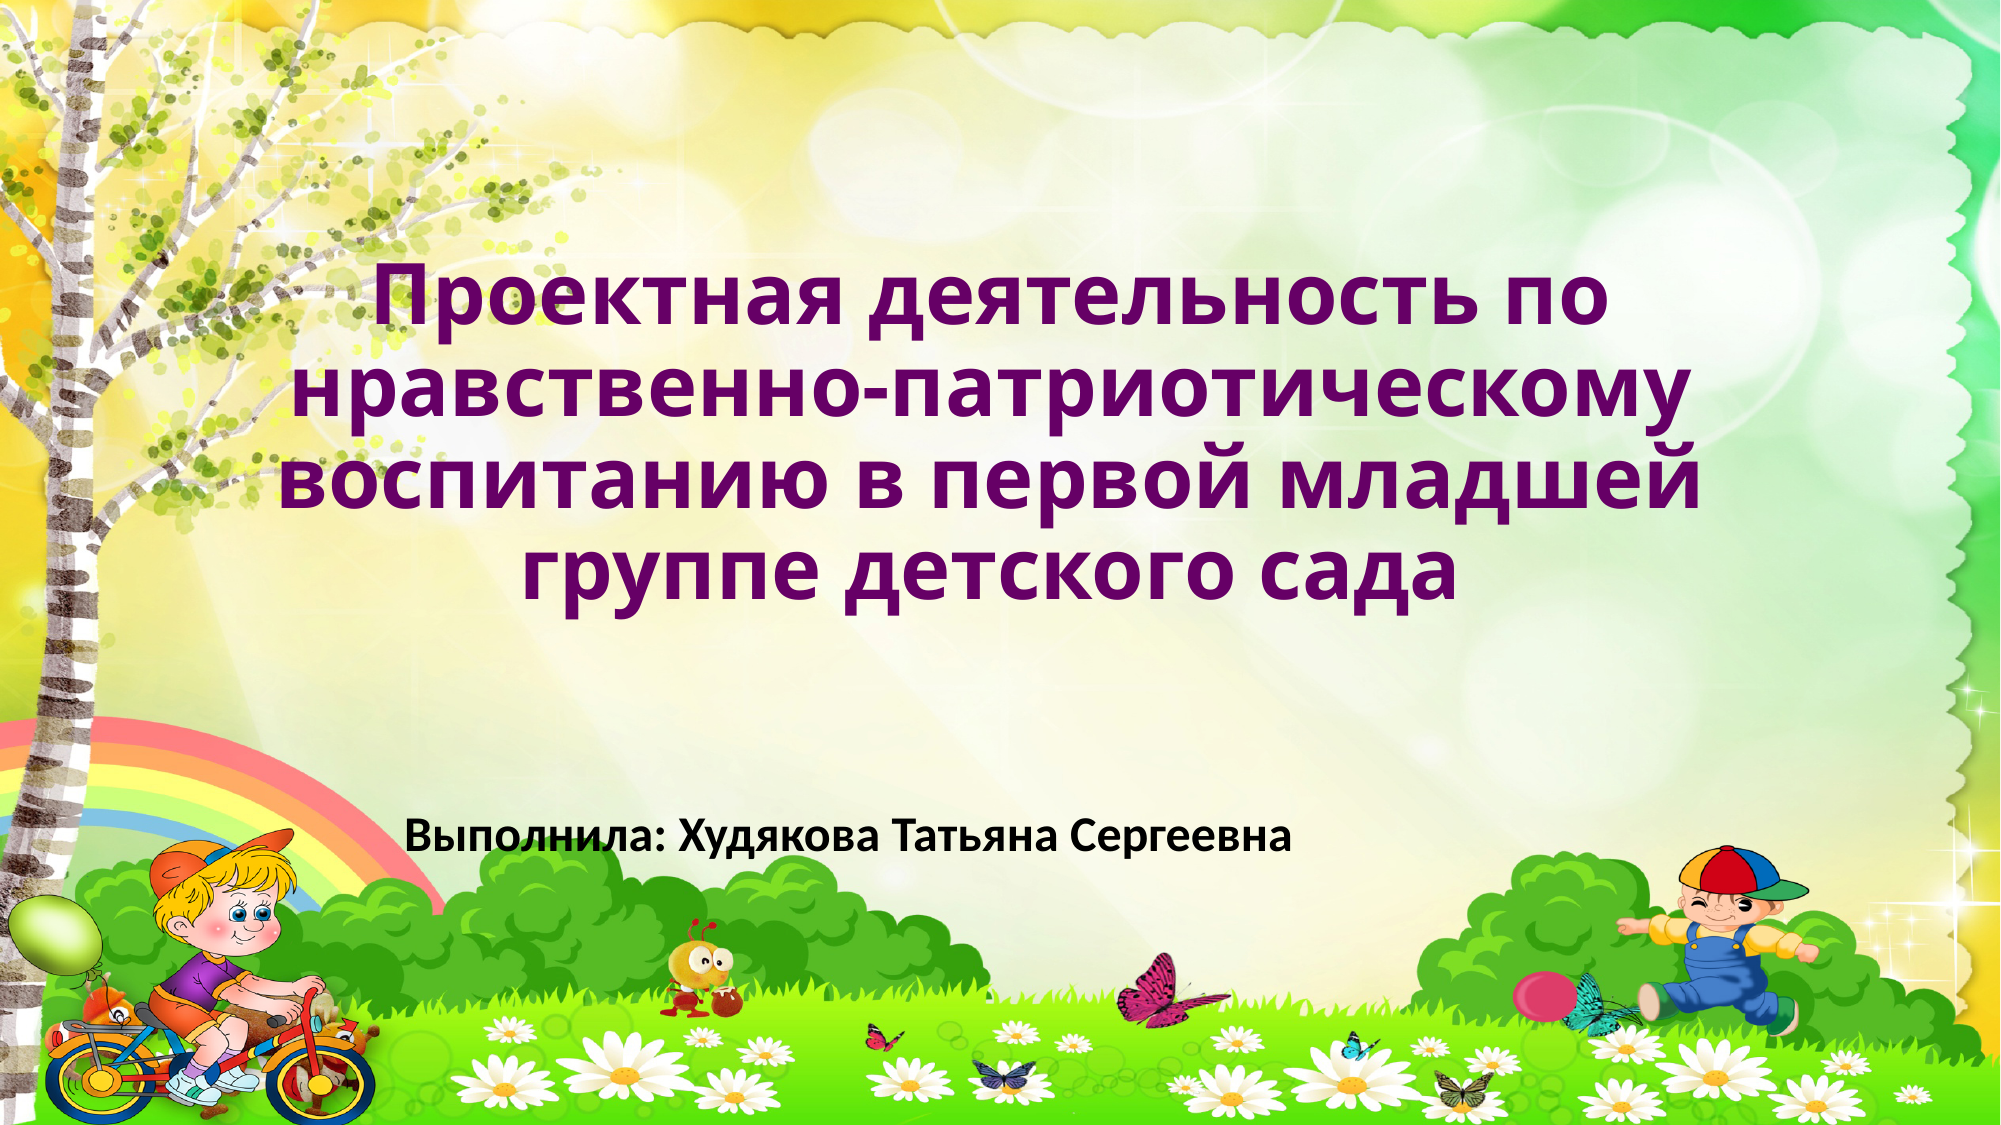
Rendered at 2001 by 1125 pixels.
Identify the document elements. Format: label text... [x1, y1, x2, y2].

title Проектная деятельность по нравственно-патриотическому воспитанию в первой младшей группе детского сада [240, 234, 1741, 626]
subtitle Выполнила: Худякова Татьяна Сергеевна [98, 800, 1599, 1073]
picture [0, 0, 2001, 1125]
